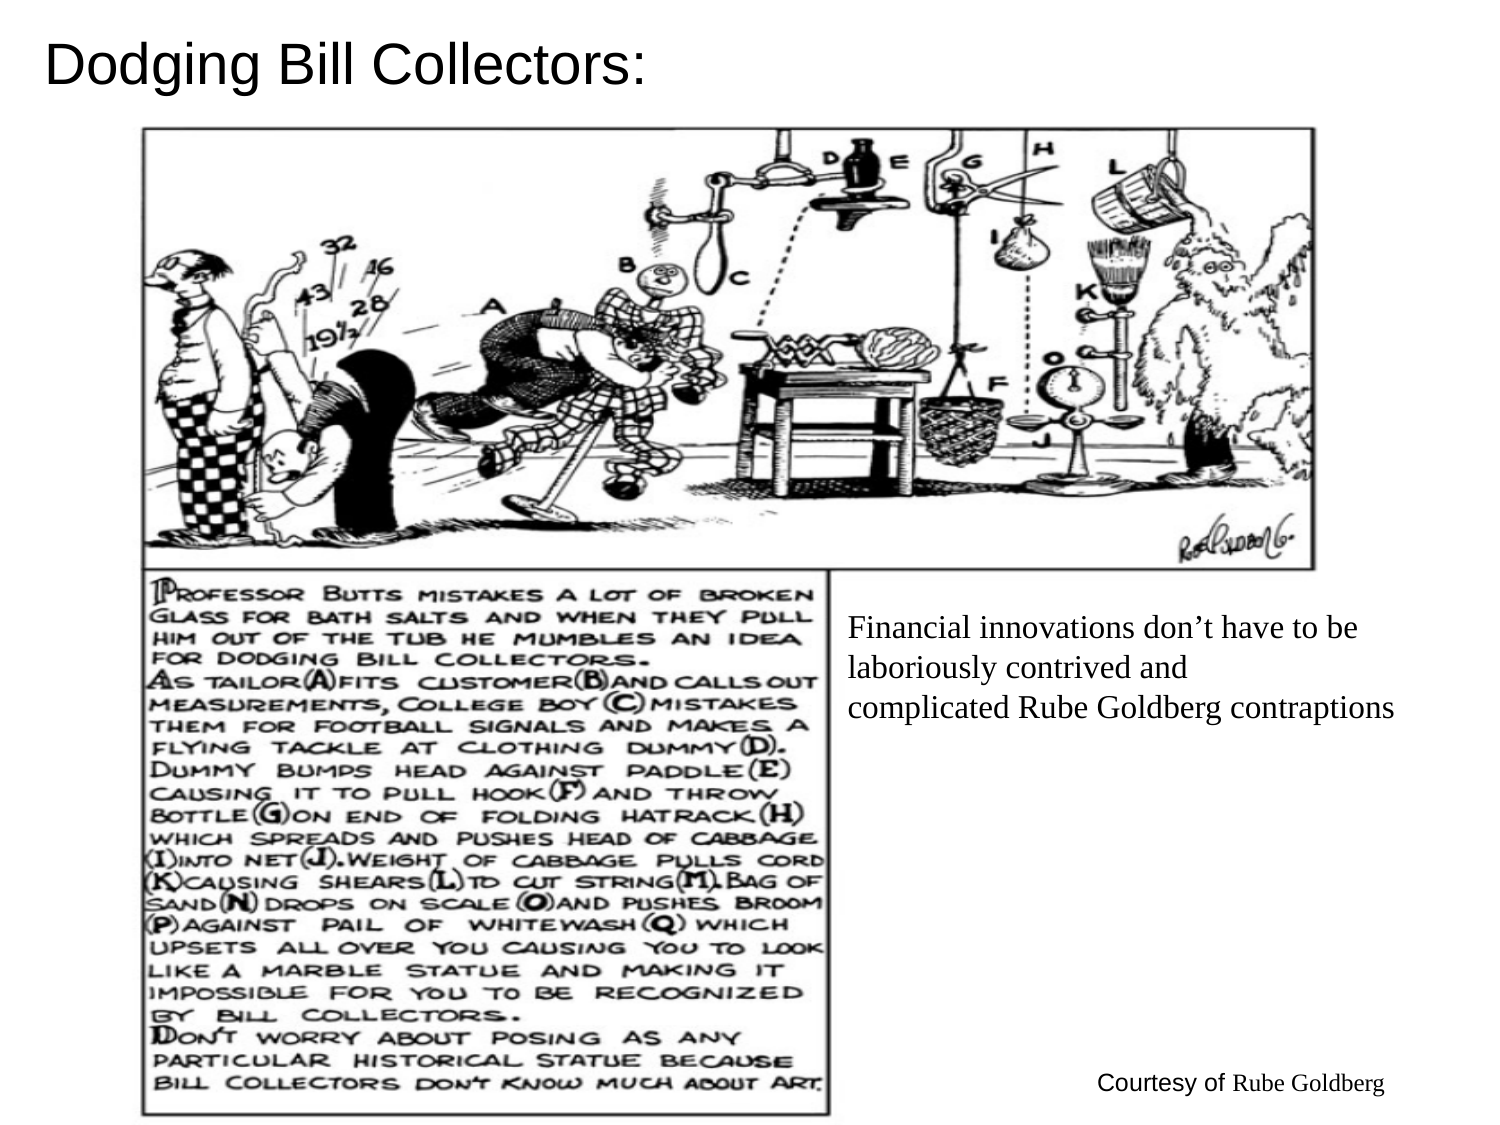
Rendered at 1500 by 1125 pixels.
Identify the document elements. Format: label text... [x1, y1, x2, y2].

text_box Financial innovations don’t have to be laboriously contrived and complicated Rube Goldberg contraptions [1346, 597, 1471, 733]
text_box Courtesy of Rube Goldberg [1346, 1058, 1400, 1104]
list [123, 120, 1341, 1125]
title Dodging Bill Collectors: [29, 54, 668, 138]
